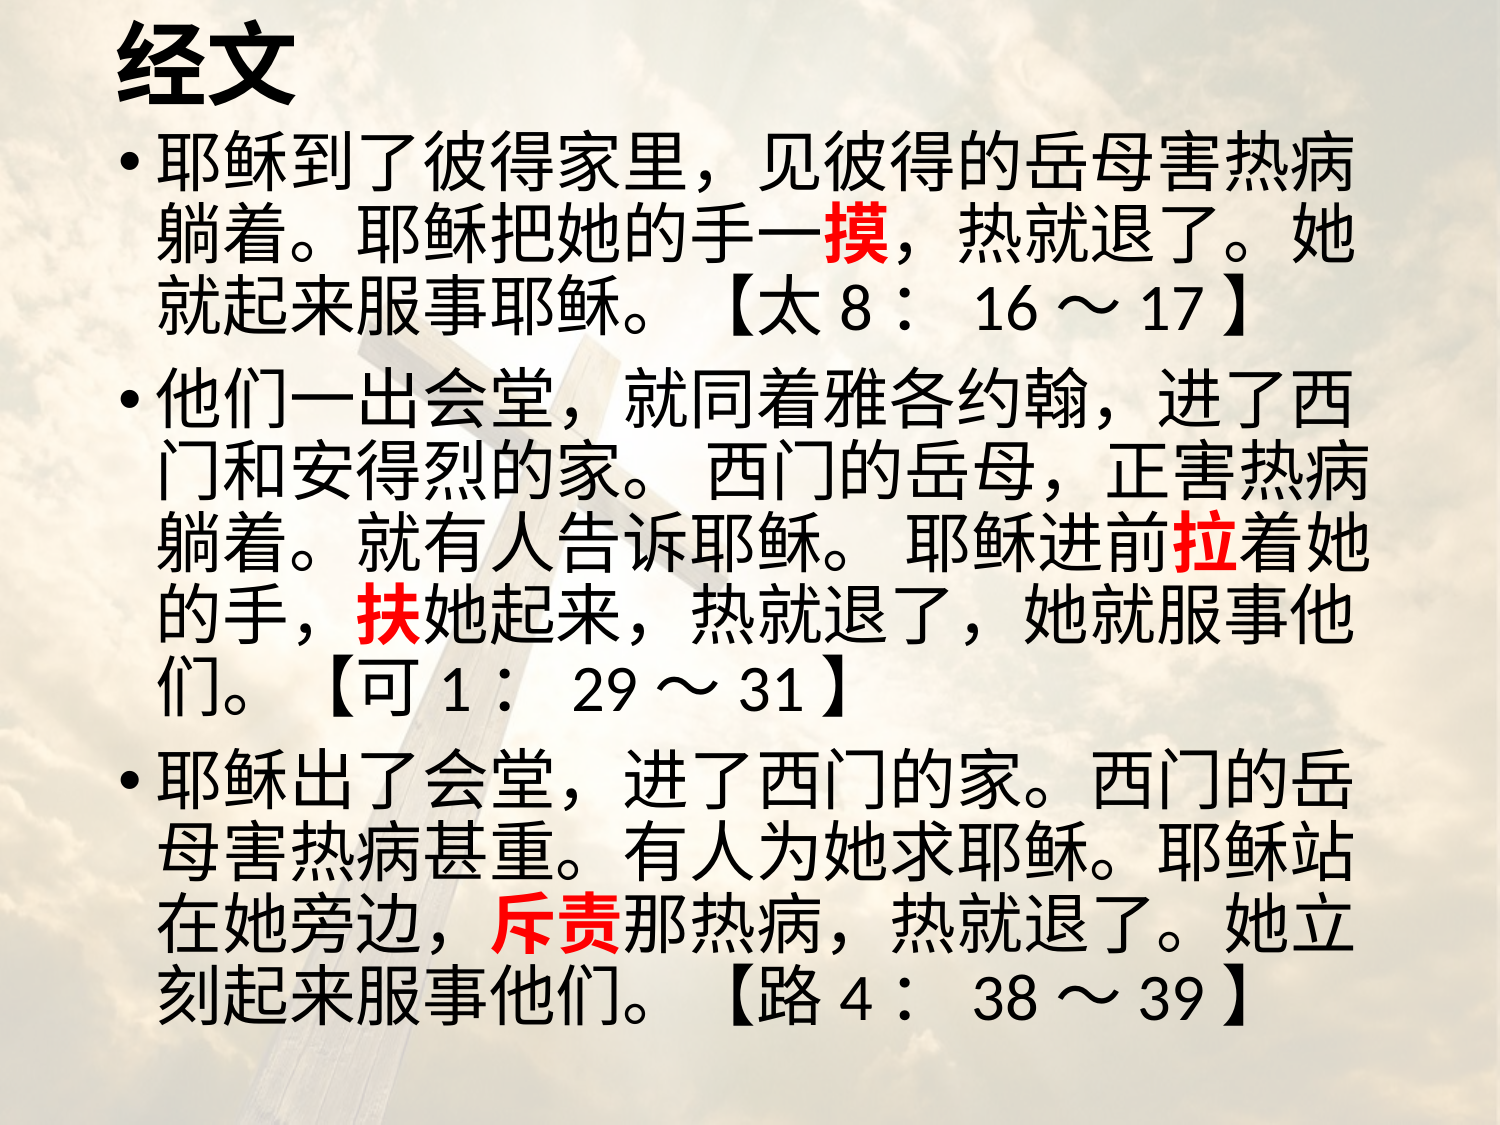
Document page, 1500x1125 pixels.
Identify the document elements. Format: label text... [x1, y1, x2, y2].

title 经文 [100, 0, 1394, 138]
list 耶稣到了彼得家里，见彼得的岳母害热病躺着。耶稣把她的手一摸，热就退了。她就起来服事耶稣。【太8：16～17】 他们一出会堂，就同着雅各约翰，进了西门和安得烈的家。 西门的岳母，正害热病躺着。就有人告诉耶稣。 耶稣进前拉着她的手，扶她起来，热就退了，她就服事他们。【可1：29～31】 耶稣出了会堂，进了西门的家。西门的岳母害热病甚重。有人为她求耶稣。耶稣站在她旁边，斥责那热病，热就退了。她立刻起来服事他们。【路4：38～39】 [103, 121, 1397, 1086]
